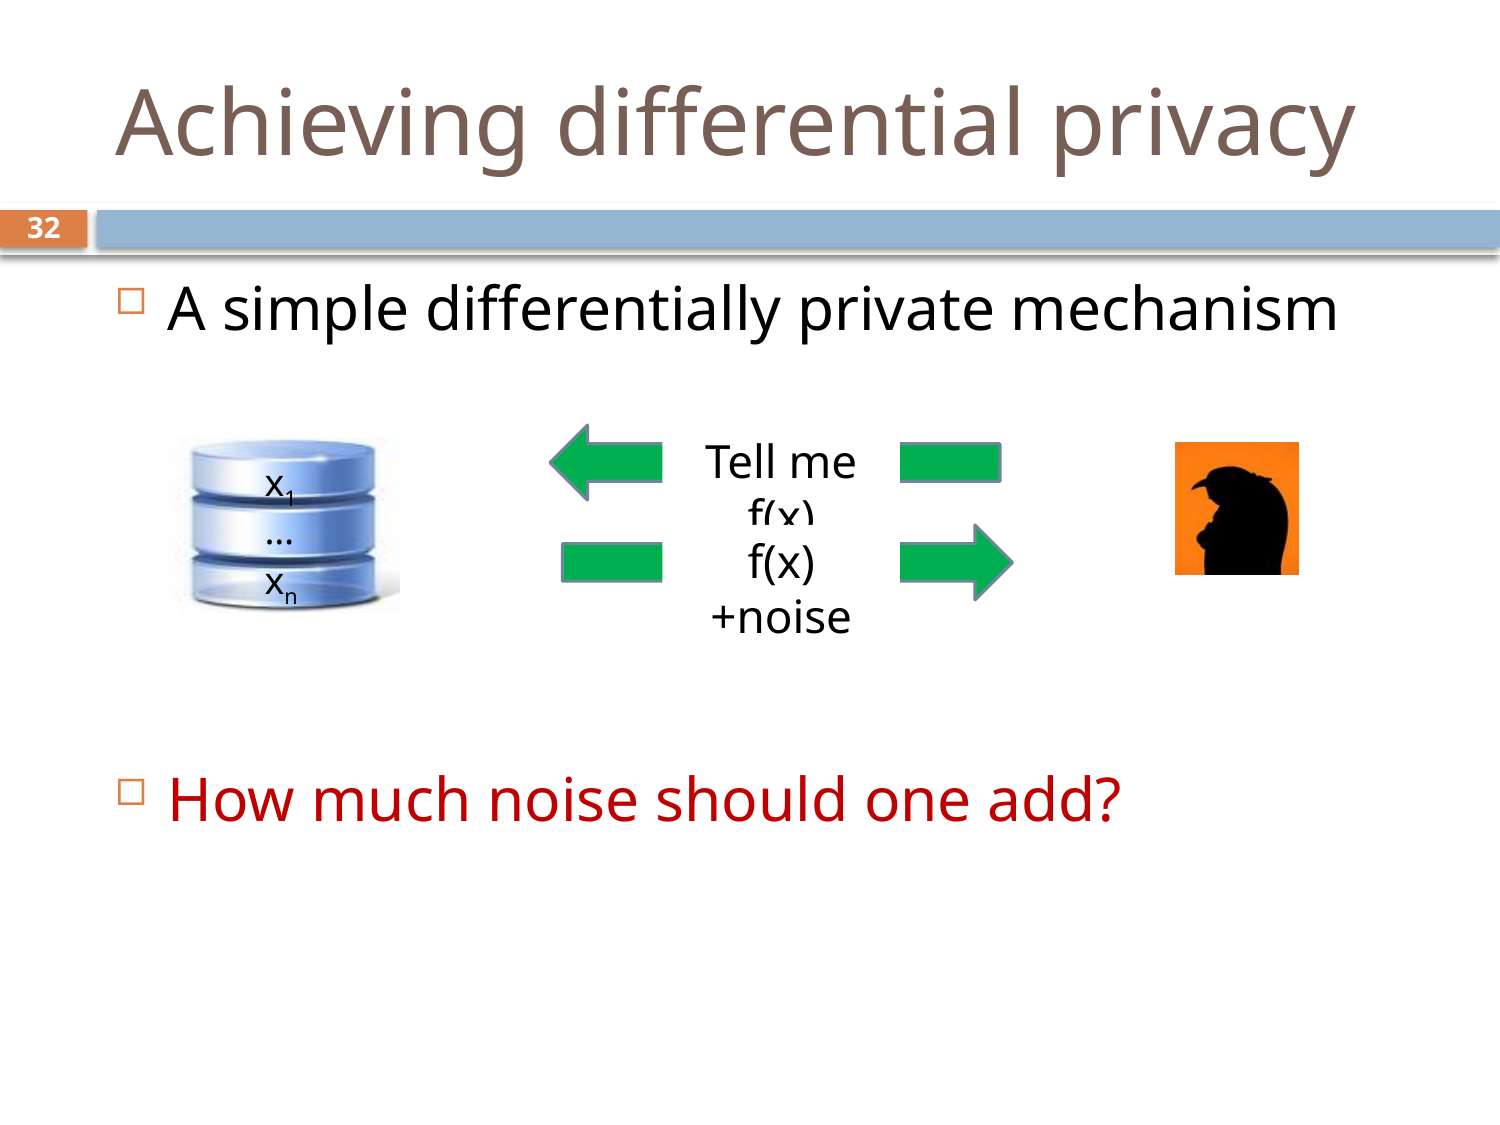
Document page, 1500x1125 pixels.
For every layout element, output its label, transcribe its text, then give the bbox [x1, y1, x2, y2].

text_box [900, 442, 1002, 483]
list A simple differentially private mechanism How much noise should one add? [100, 262, 1438, 1000]
text_box [560, 542, 662, 583]
text_box Tell me f(x) [662, 424, 900, 524]
text_box [548, 423, 662, 502]
picture [165, 437, 401, 613]
title Achieving differential privacy [100, 37, 1438, 200]
slide_number 32 [0, 208, 88, 249]
picture [1174, 442, 1299, 576]
text_box f(x)+noise [662, 524, 900, 650]
text_box [900, 523, 1014, 602]
